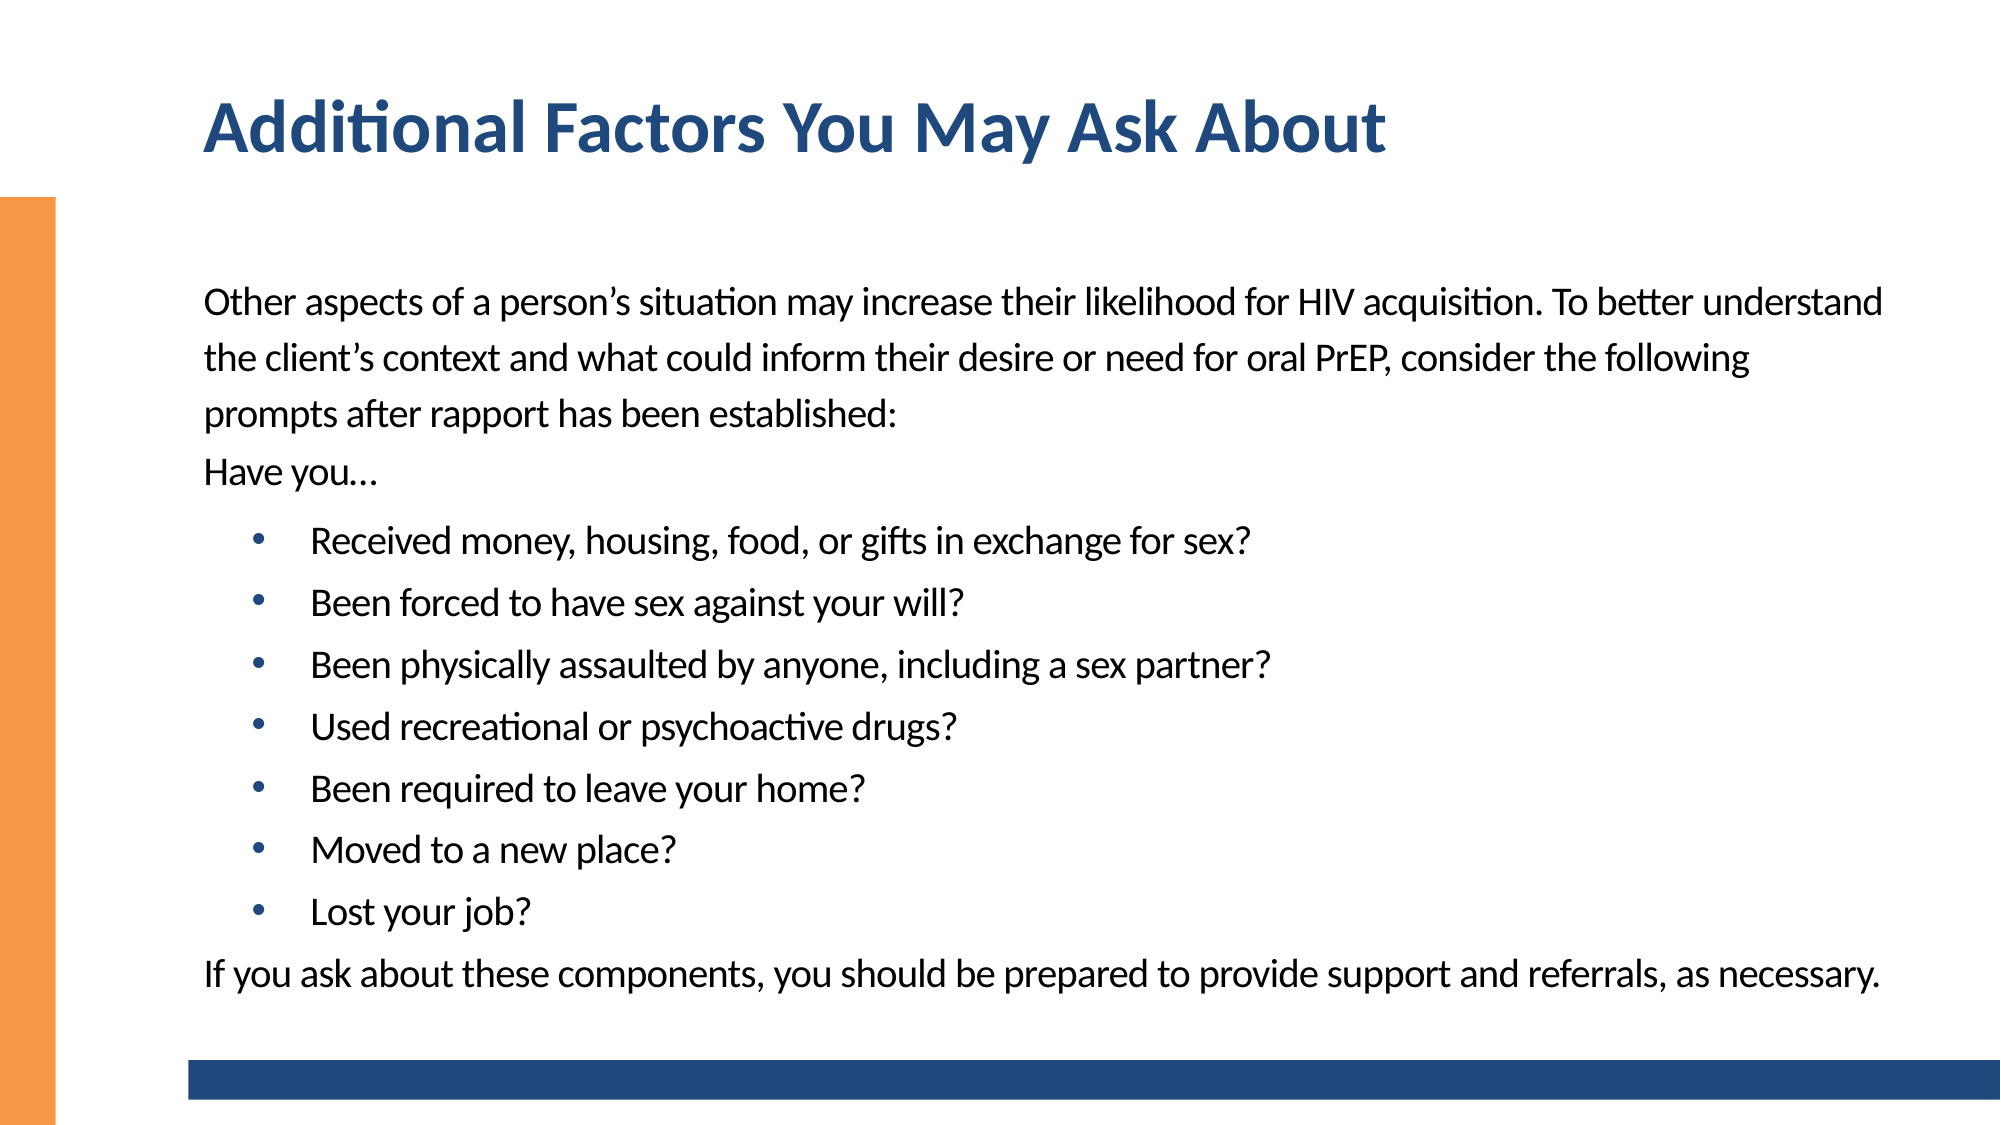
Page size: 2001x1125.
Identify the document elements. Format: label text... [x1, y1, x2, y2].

list Other aspects of a person’s situation may increase their likelihood for HIV acquisition. To better understand the client’s context and what could inform their desire or need for oral PrEP, consider the following prompts after rapport has been established: Have you… Received money, housing, food, or gifts in exchange for sex? Been forced to have sex against your will? Been physically assaulted by anyone, including a sex partner? Used recreational or psychoactive drugs? Been required to leave your home? Moved to a new place? Lost your job? If you ask about these components, you should be prepared to provide support and referrals, as necessary. [188, 260, 1900, 1047]
title Additional Factors You May Ask About [188, 52, 1900, 193]
